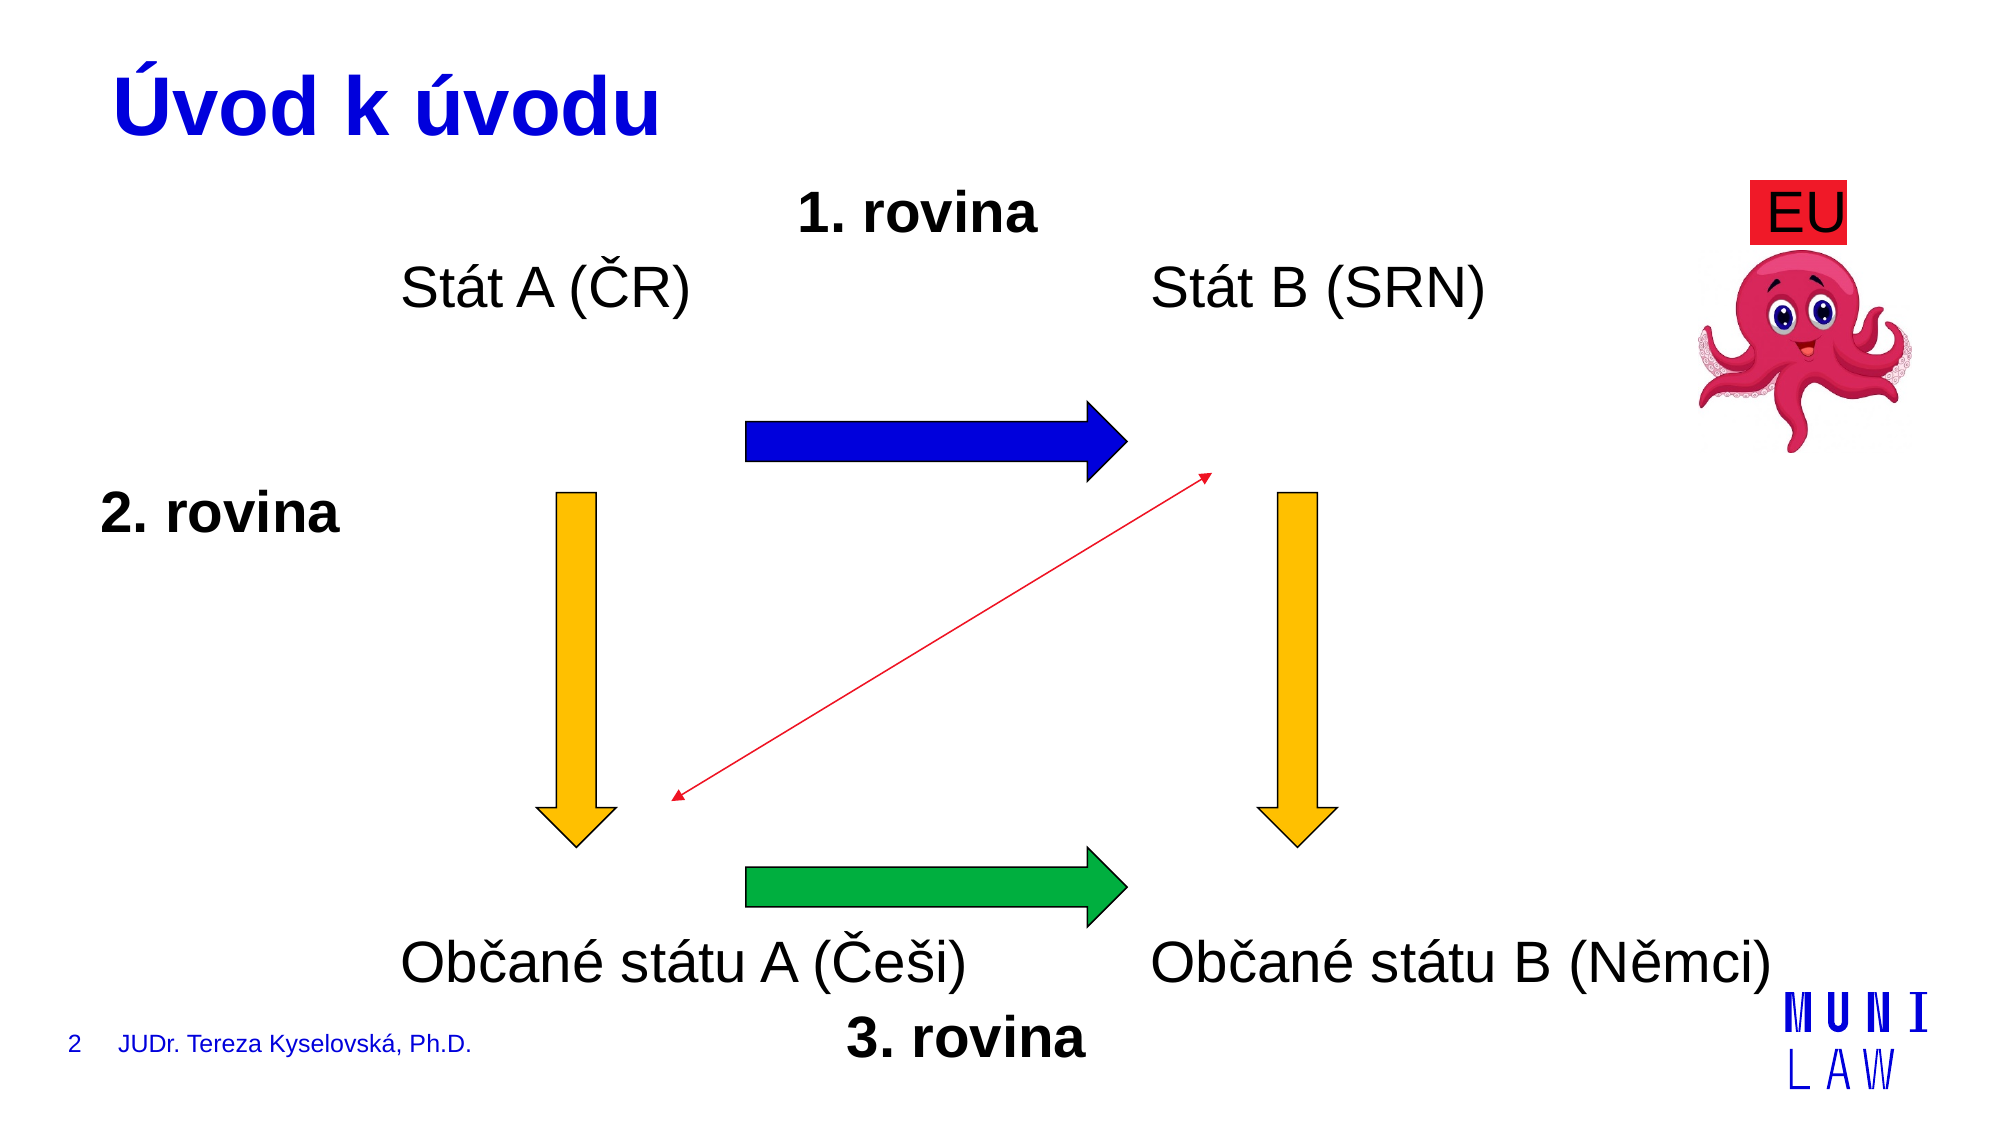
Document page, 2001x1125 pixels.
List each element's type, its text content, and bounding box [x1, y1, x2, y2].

footer JUDr. Tereza Kyselovská, Ph.D. [118, 1021, 1418, 1063]
text_box [1257, 492, 1338, 848]
text_box [745, 401, 1128, 471]
text_box [745, 847, 1128, 927]
title Úvod k úvodu [112, 68, 1877, 143]
picture [1698, 249, 1912, 454]
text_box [670, 472, 1213, 802]
list 1. rovina EU Stát A (ČR) Stát B (SRN) 2. rovina Občané státu A (Češi) Občané státu B (Němci) 3. rovina [88, 169, 1853, 849]
slide_number 2 [67, 1021, 110, 1063]
text_box [536, 492, 617, 848]
